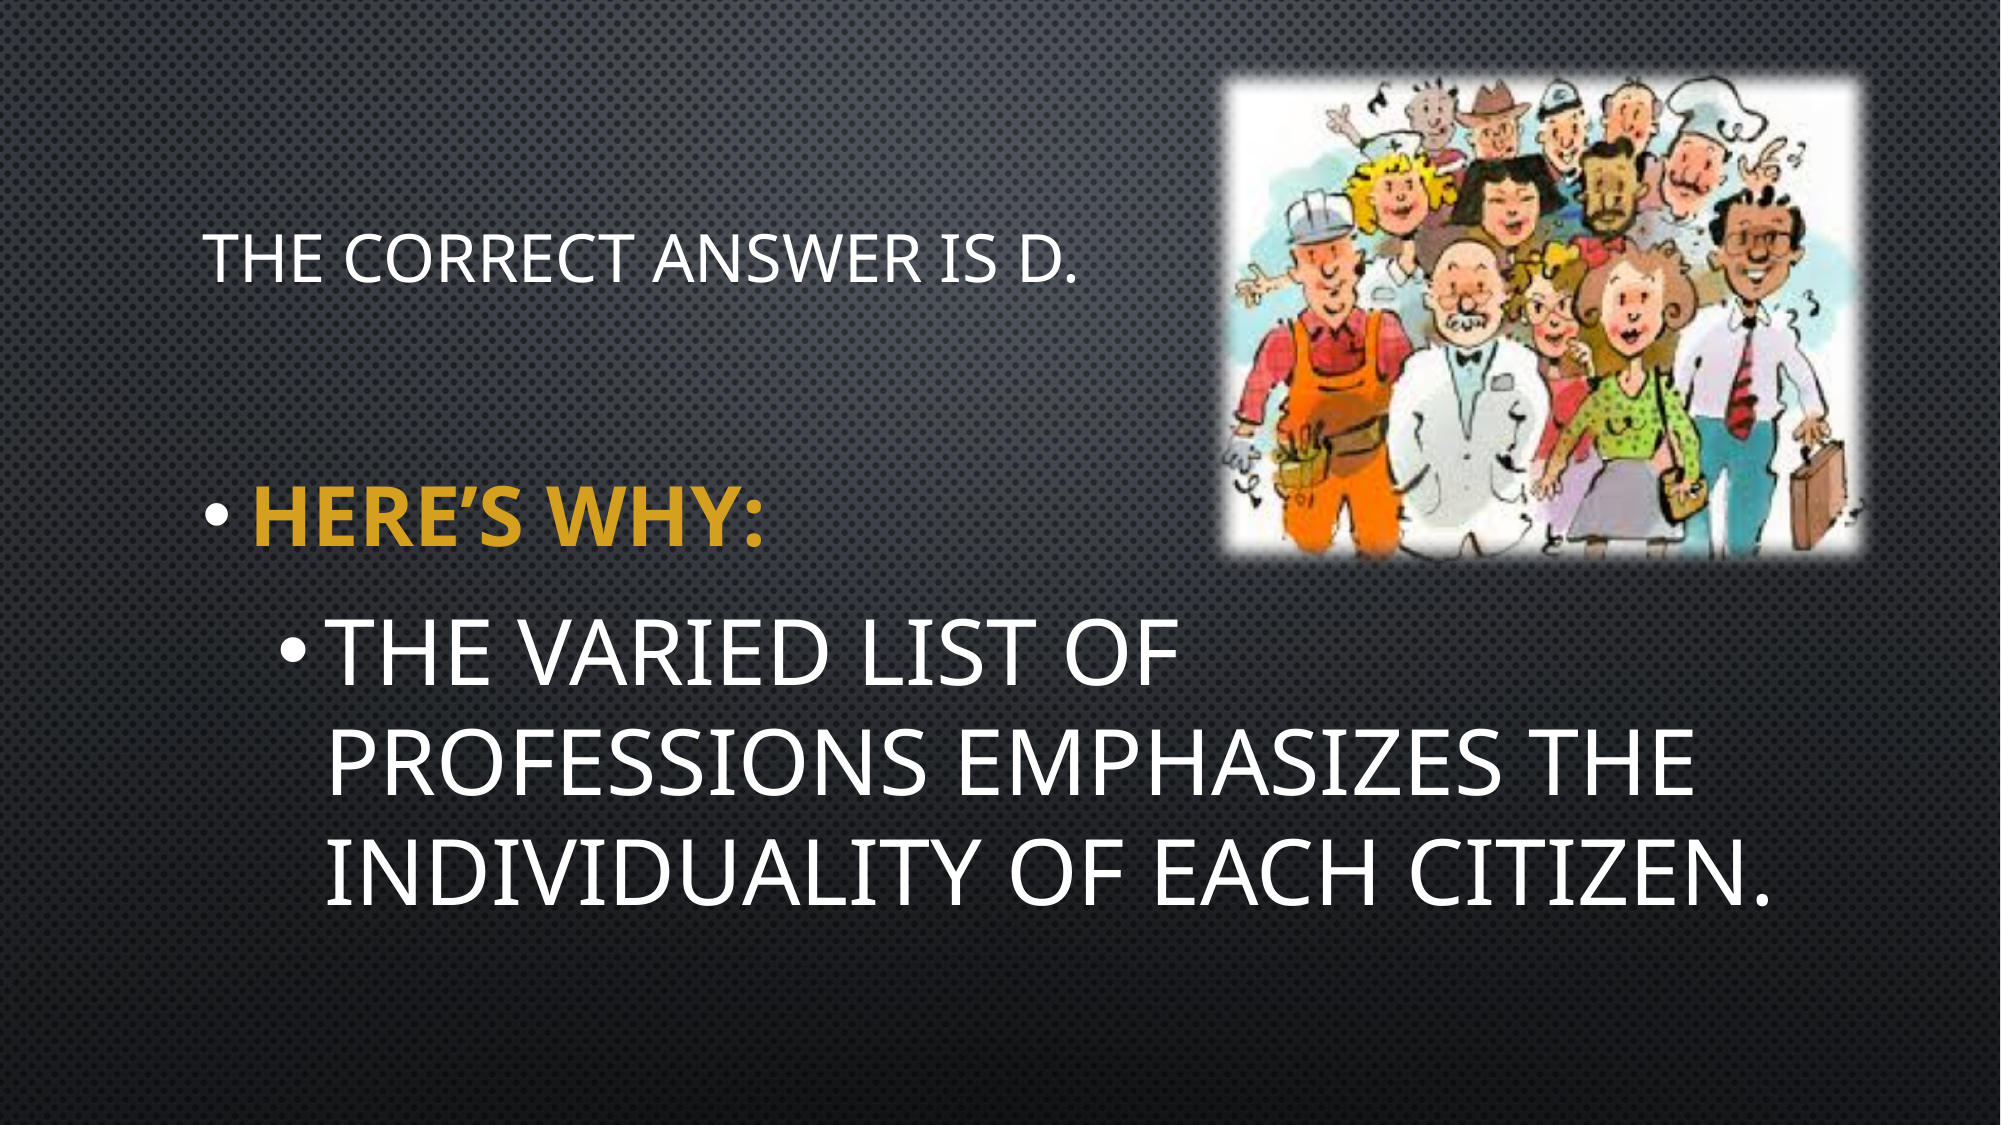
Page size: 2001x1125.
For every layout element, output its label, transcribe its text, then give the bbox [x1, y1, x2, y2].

picture [1206, 60, 1878, 571]
list Here’s why: The varied list of professions emphasizes the individuality of each citizen. [187, 437, 1813, 950]
title The correct answer is d. [187, 99, 1206, 413]
